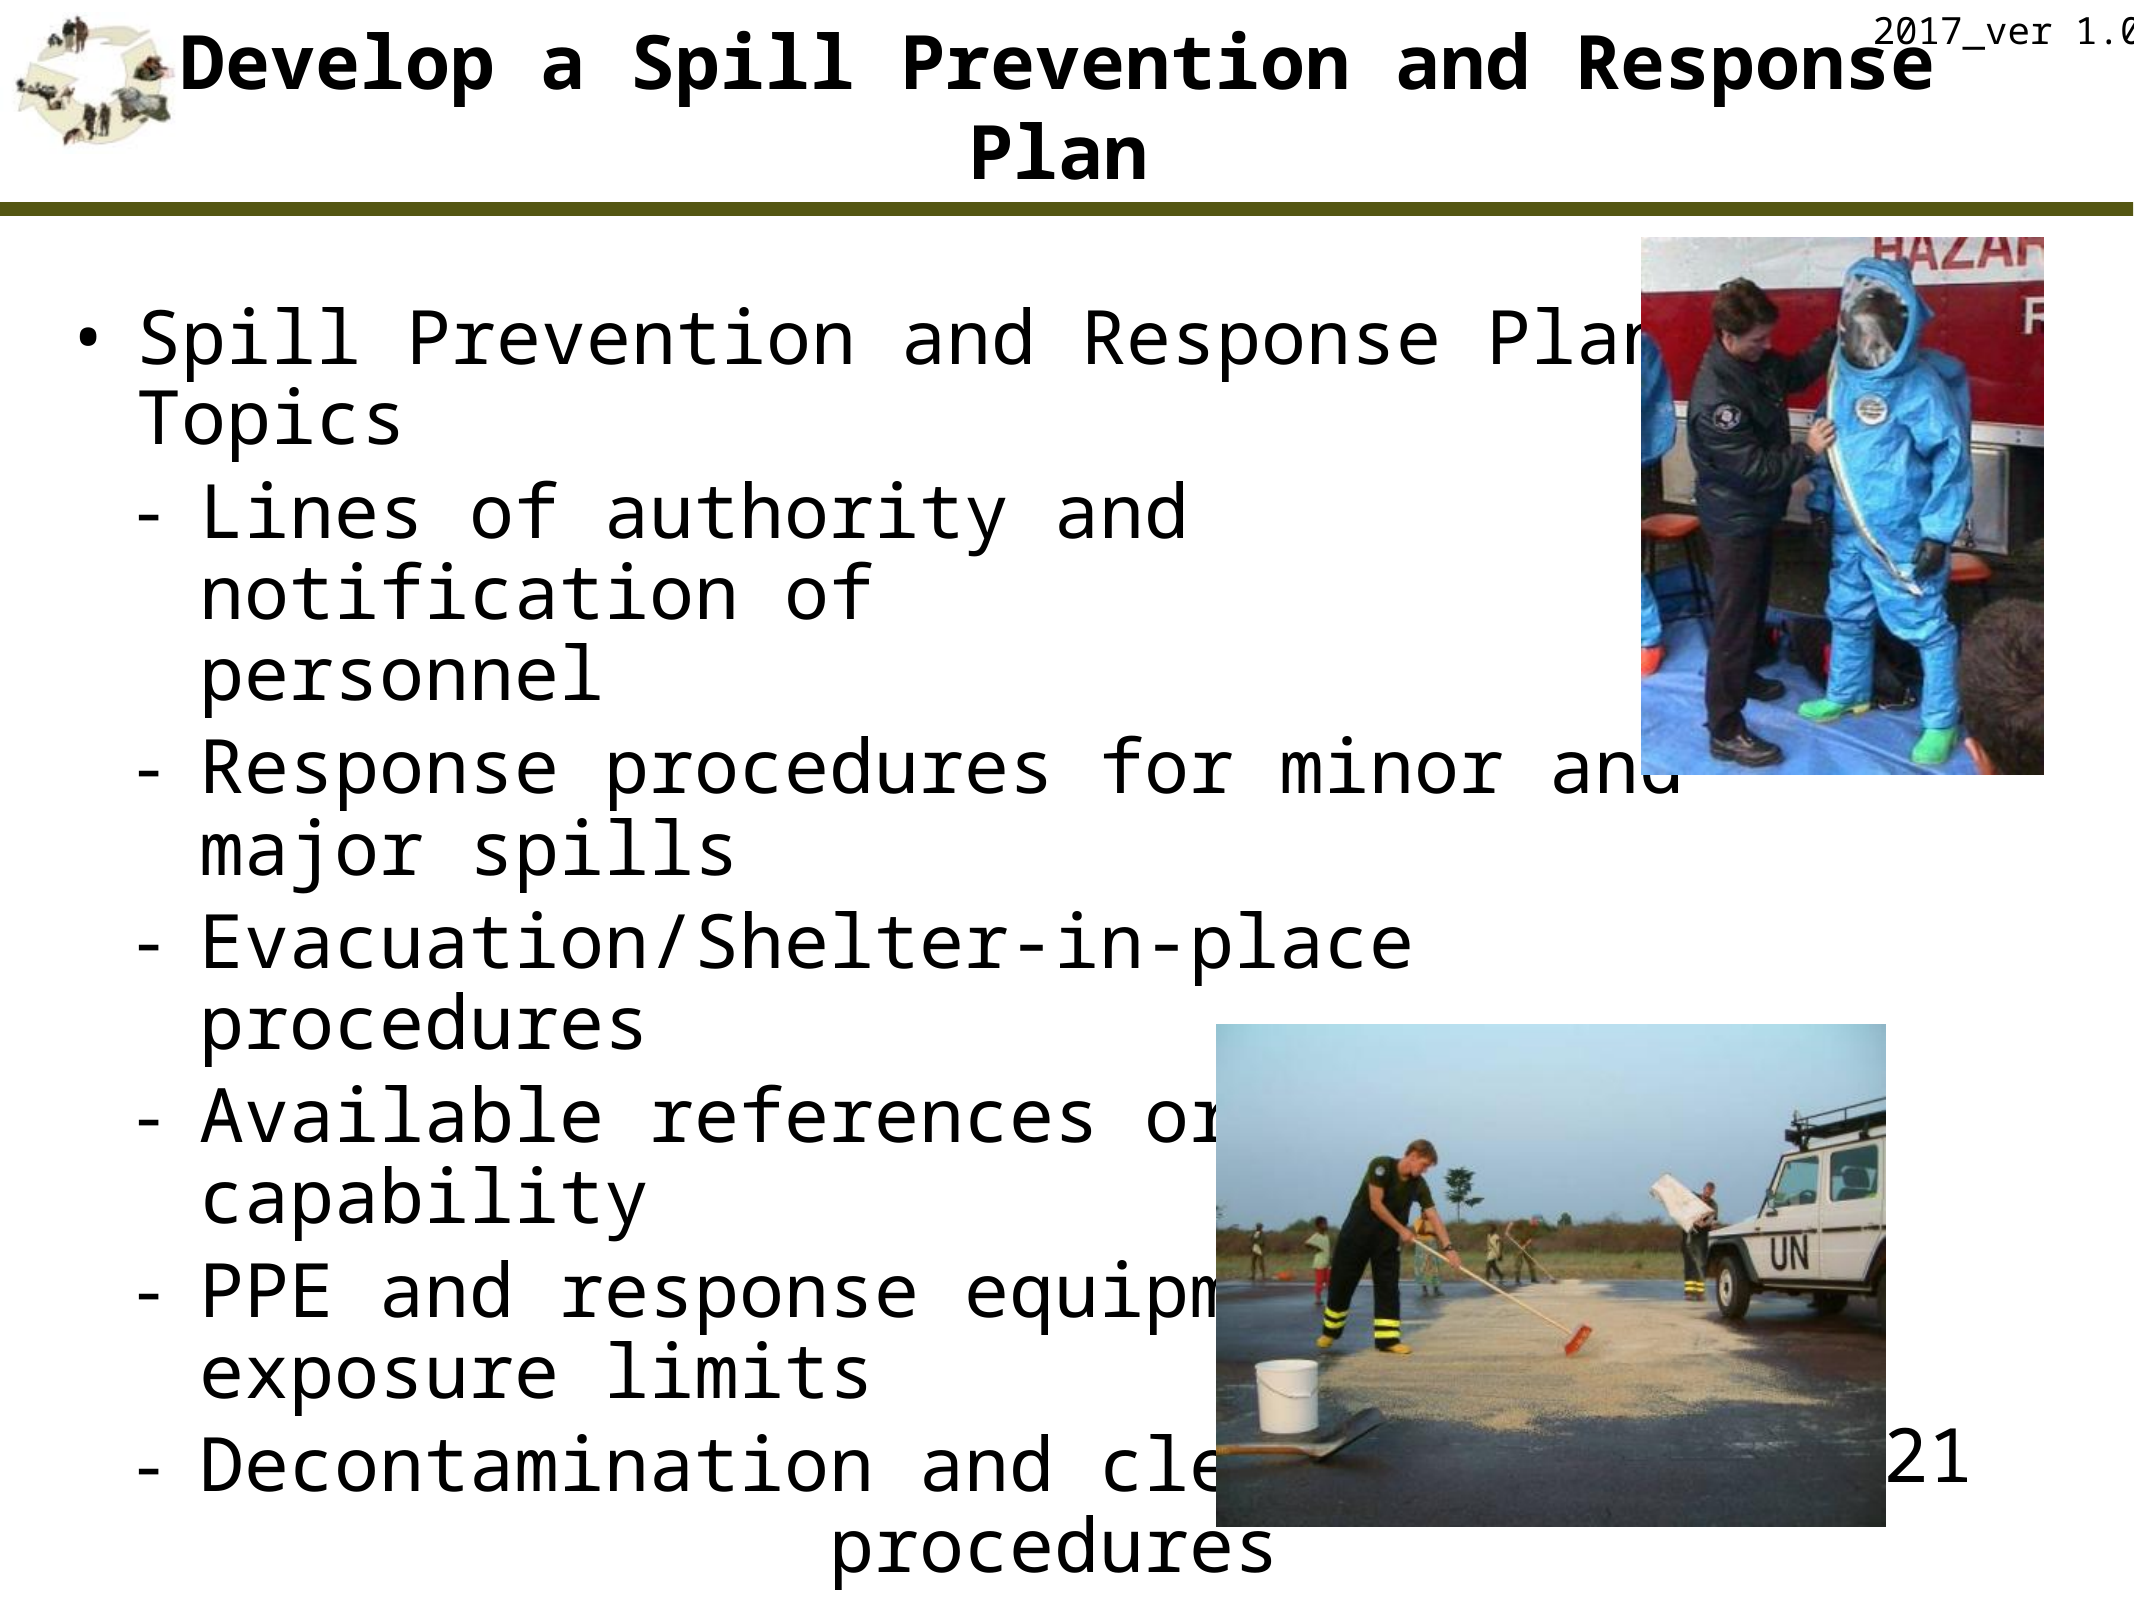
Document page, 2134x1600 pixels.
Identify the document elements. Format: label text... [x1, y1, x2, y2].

picture [1216, 1024, 1886, 1527]
list Spill Prevention and Response Plan Topics Lines of authority and notification of personnel Response procedures for minor and major spills Evacuation/Shelter-in-place procedures Available references or reach-back capability PPE and response equipment; exposure limits Decontamination and clean up procedures Disposal and remediation procedures [54, 287, 1780, 1344]
title Develop a Spill Prevention and Response Plan [62, 0, 2055, 238]
picture [1641, 237, 2045, 776]
text_box 2017_ver 1.0 [1857, 0, 2134, 60]
picture [0, 12, 62, 154]
